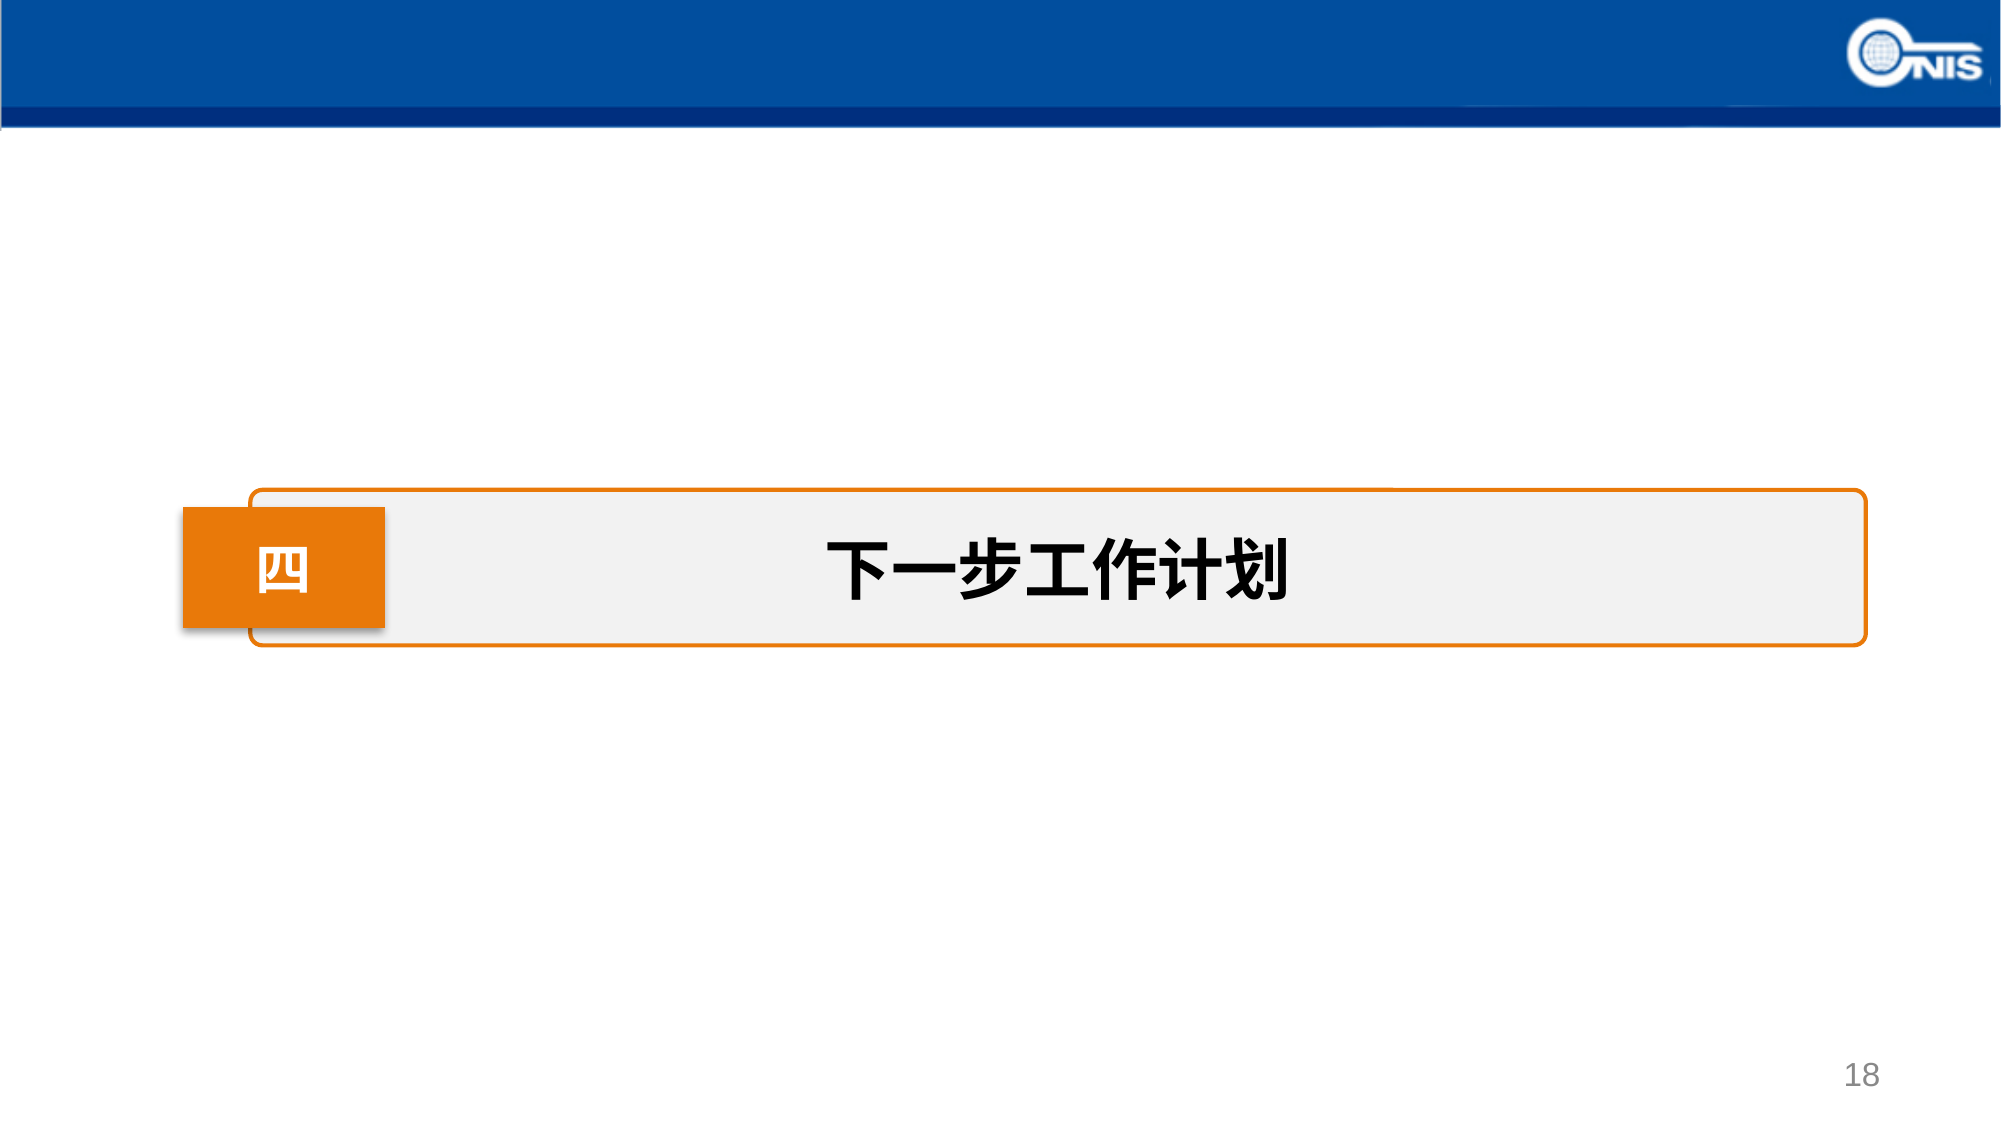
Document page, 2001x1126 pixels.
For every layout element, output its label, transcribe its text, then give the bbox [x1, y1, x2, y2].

slide_number 18 [1433, 1042, 1901, 1104]
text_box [182, 489, 1867, 646]
picture [0, 0, 2001, 131]
